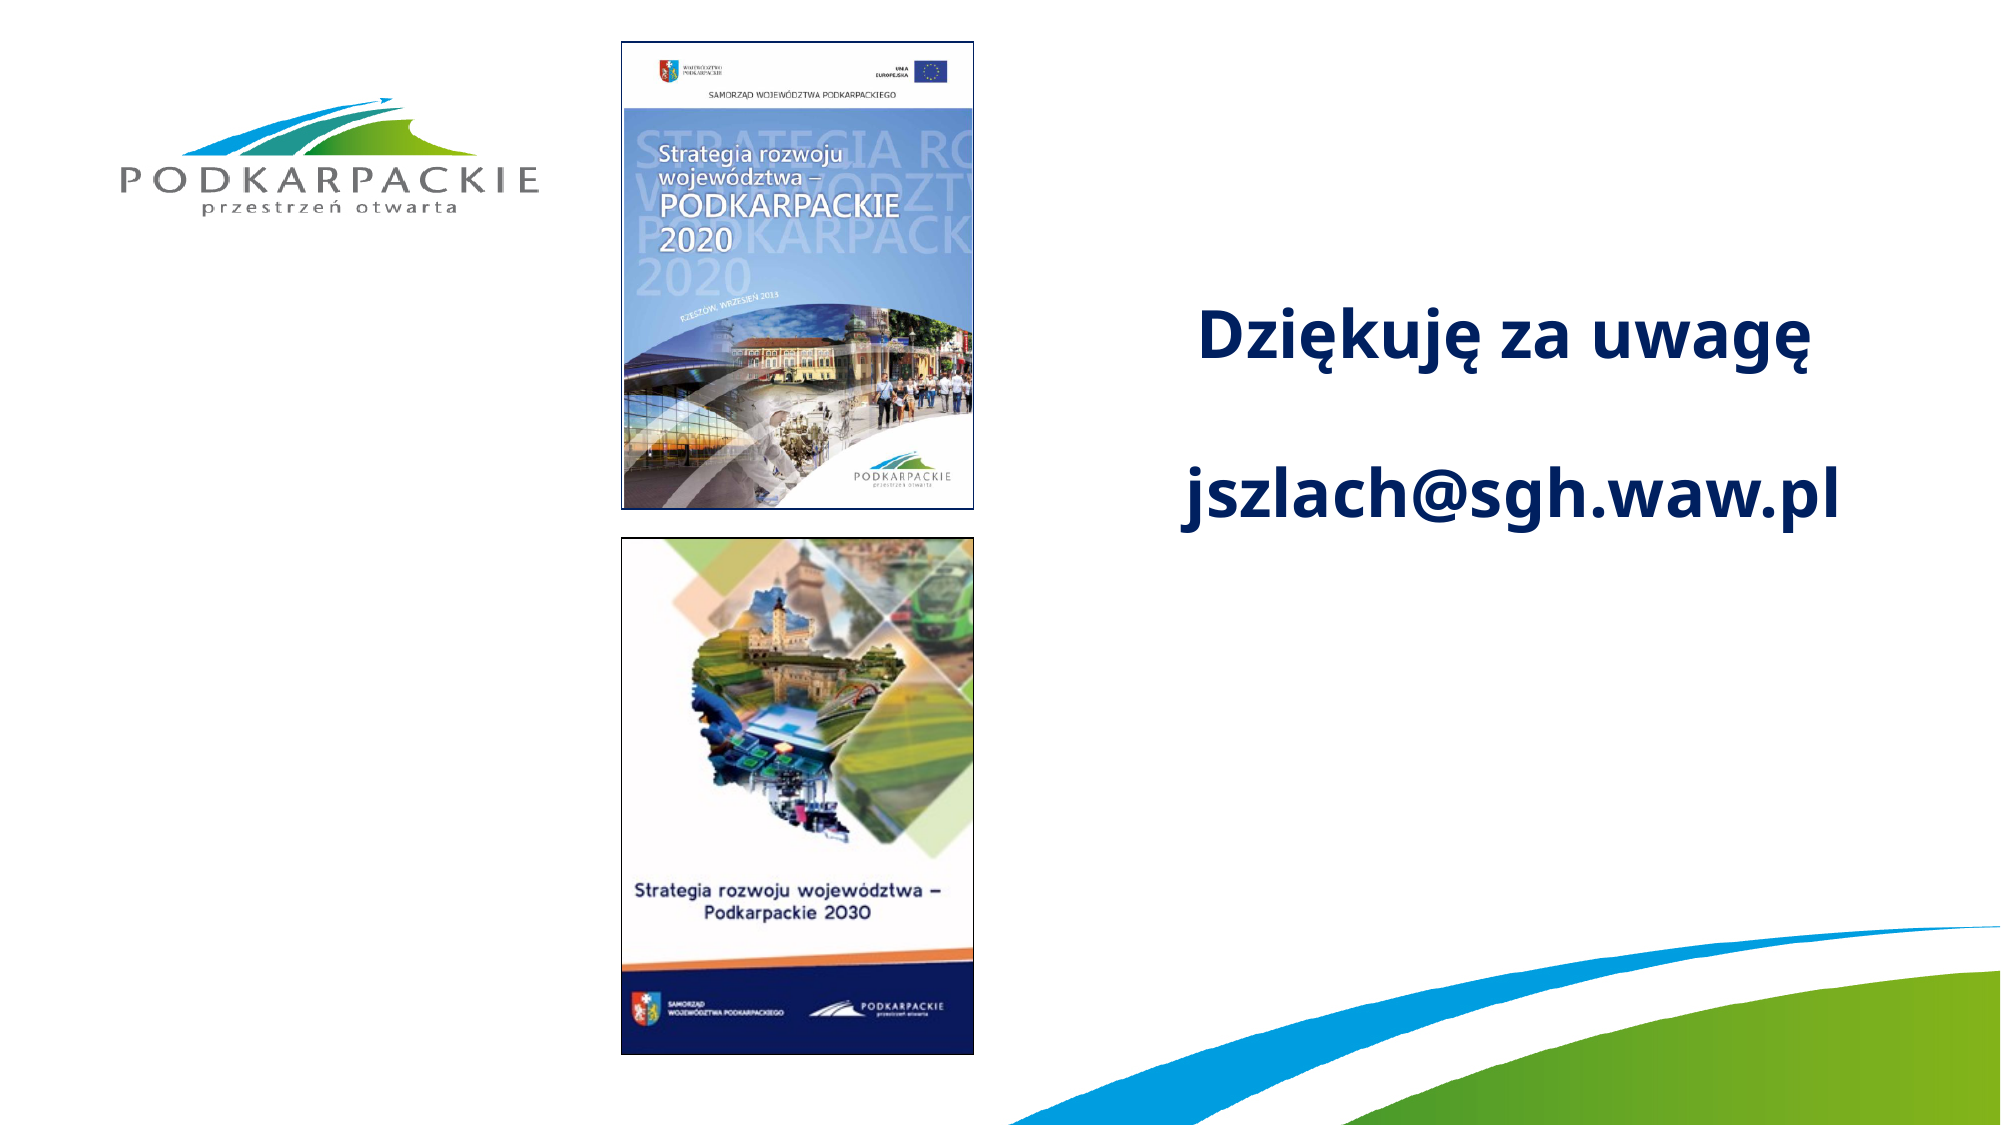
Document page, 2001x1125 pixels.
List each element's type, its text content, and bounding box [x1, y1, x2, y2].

picture [0, 0, 2001, 1125]
title Dziękuję za uwagę jszlach@sgh.waw.pl [1047, 255, 1981, 568]
